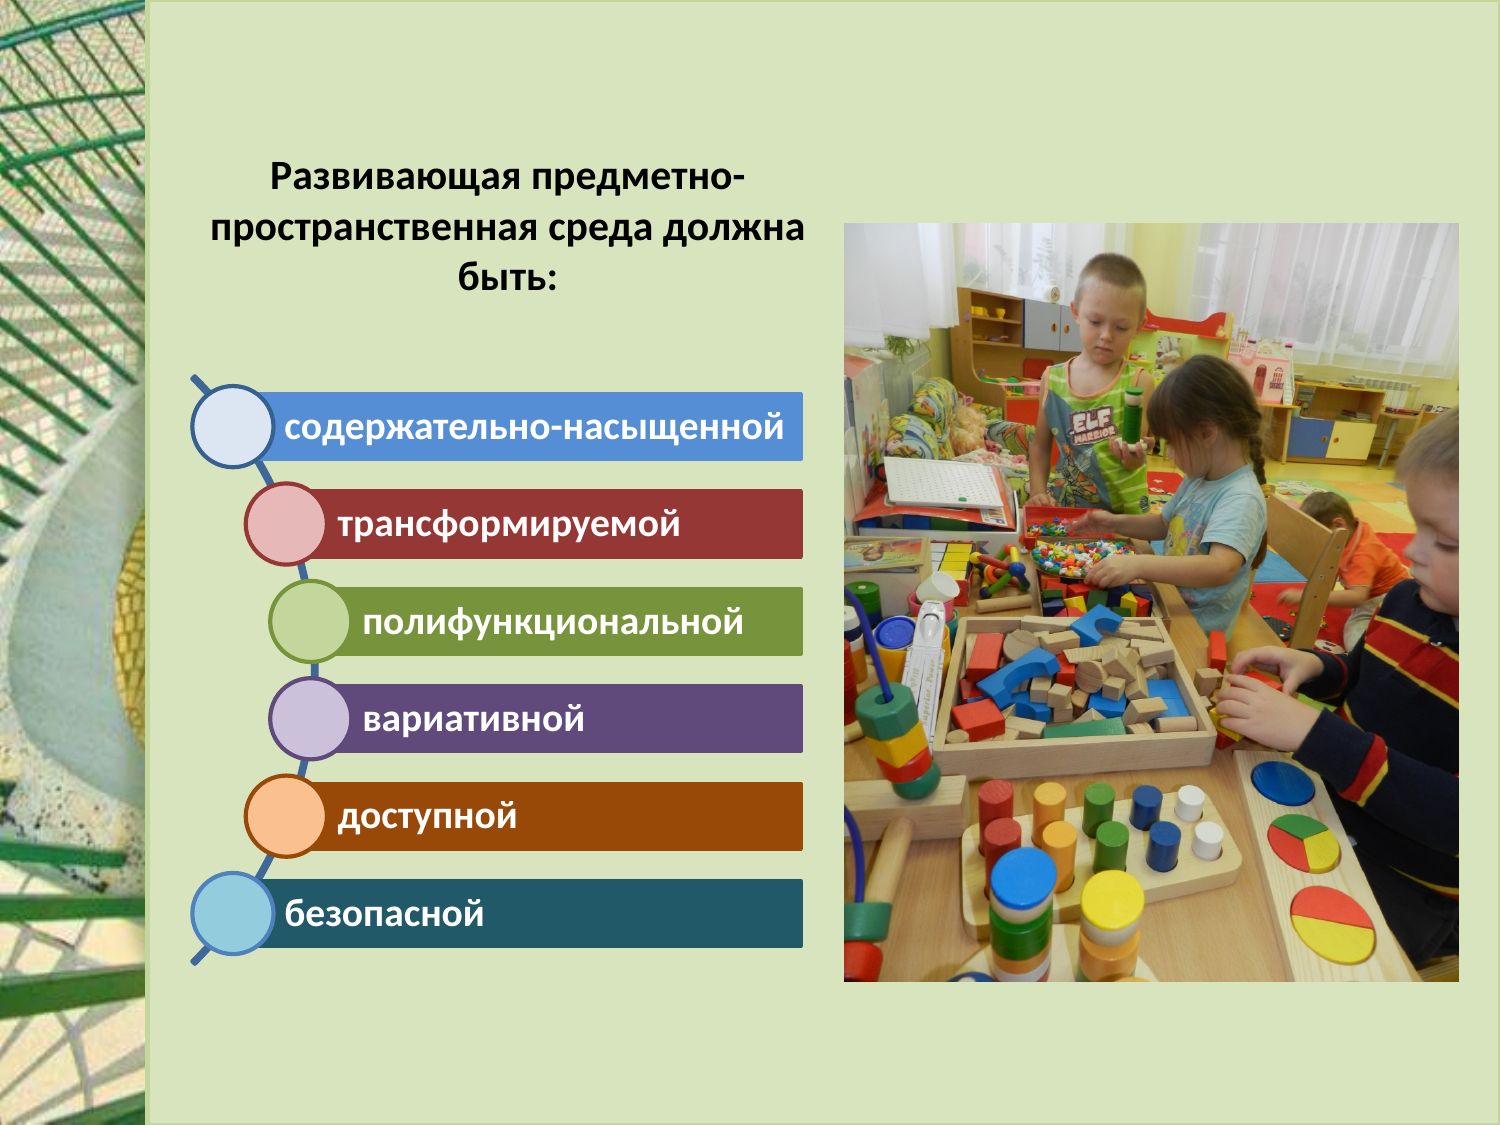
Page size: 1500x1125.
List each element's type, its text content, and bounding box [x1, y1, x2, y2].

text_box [182, 361, 810, 979]
picture [0, 0, 145, 1125]
picture [844, 223, 1459, 983]
text_box Развивающая предметно-пространственная среда должна быть: [171, 141, 845, 306]
